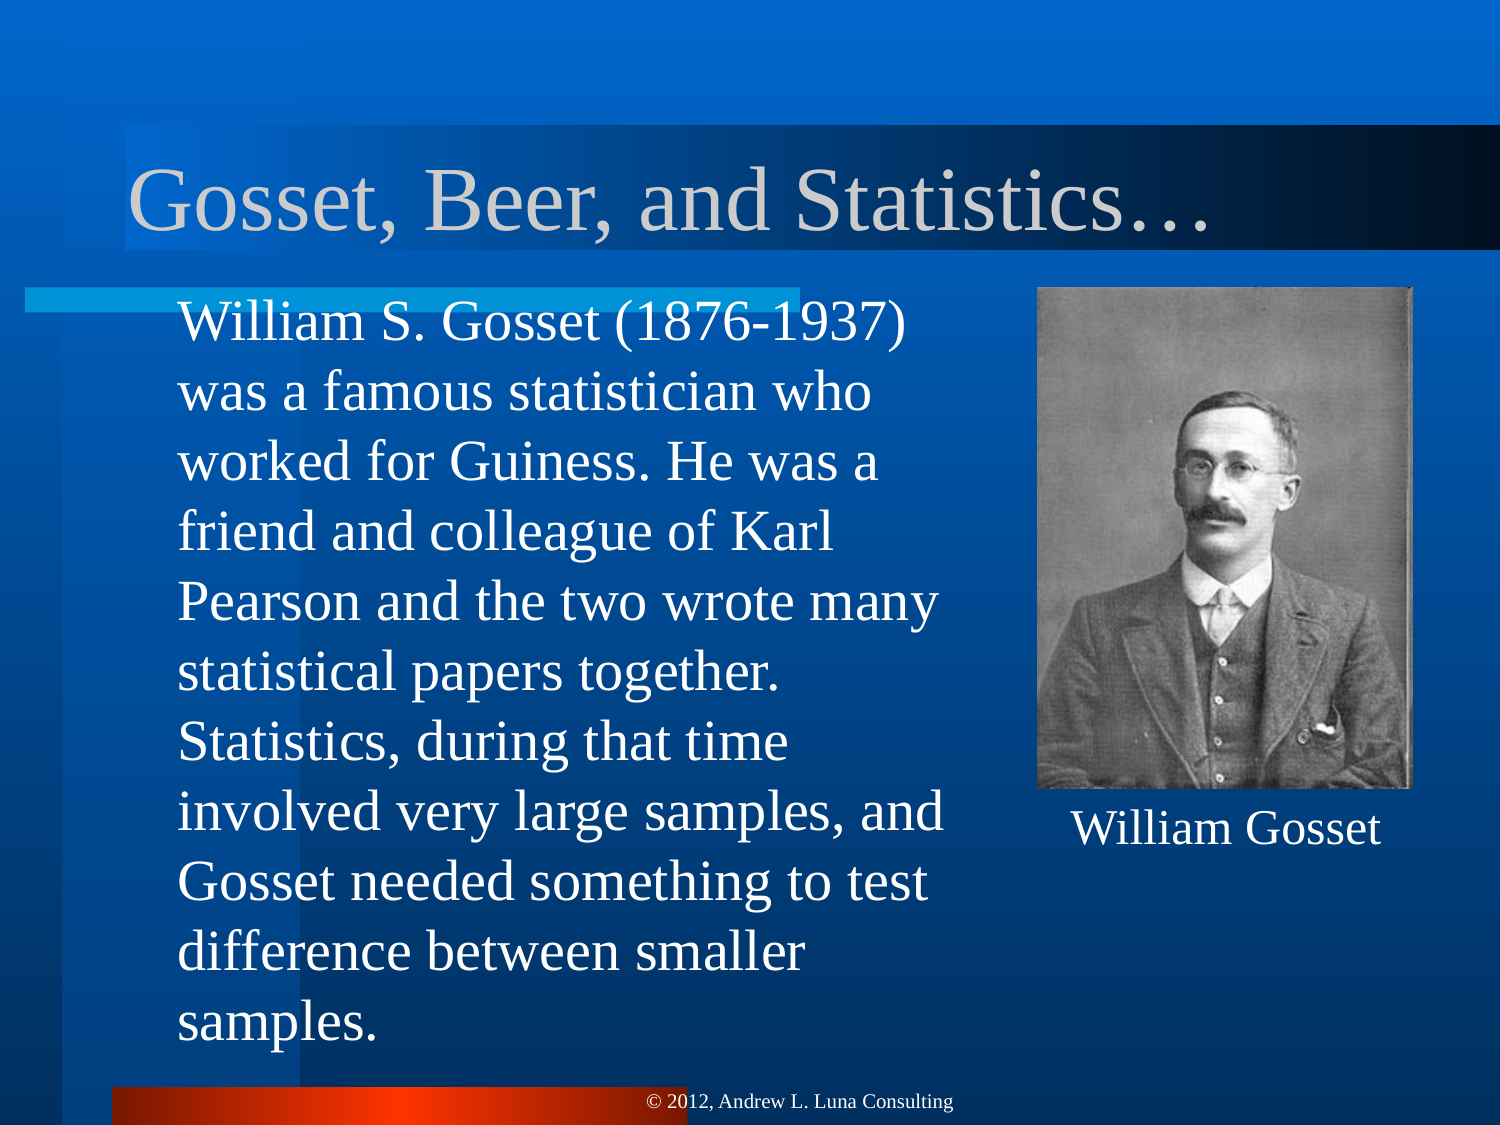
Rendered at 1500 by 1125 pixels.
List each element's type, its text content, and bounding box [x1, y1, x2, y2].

text_box William S. Gosset (1876-1937) was a famous statistician who worked for Guiness. He was a friend and colleague of Karl Pearson and the two wrote many statistical papers together. Statistics, during that time involved very large samples, and Gosset needed something to test difference between smaller samples. [162, 275, 1016, 1105]
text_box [1024, 287, 1428, 863]
footer © 2012, Andrew L. Luna Consulting [562, 1062, 1038, 1125]
title Gosset, Beer, and Statistics… [112, 99, 1388, 288]
